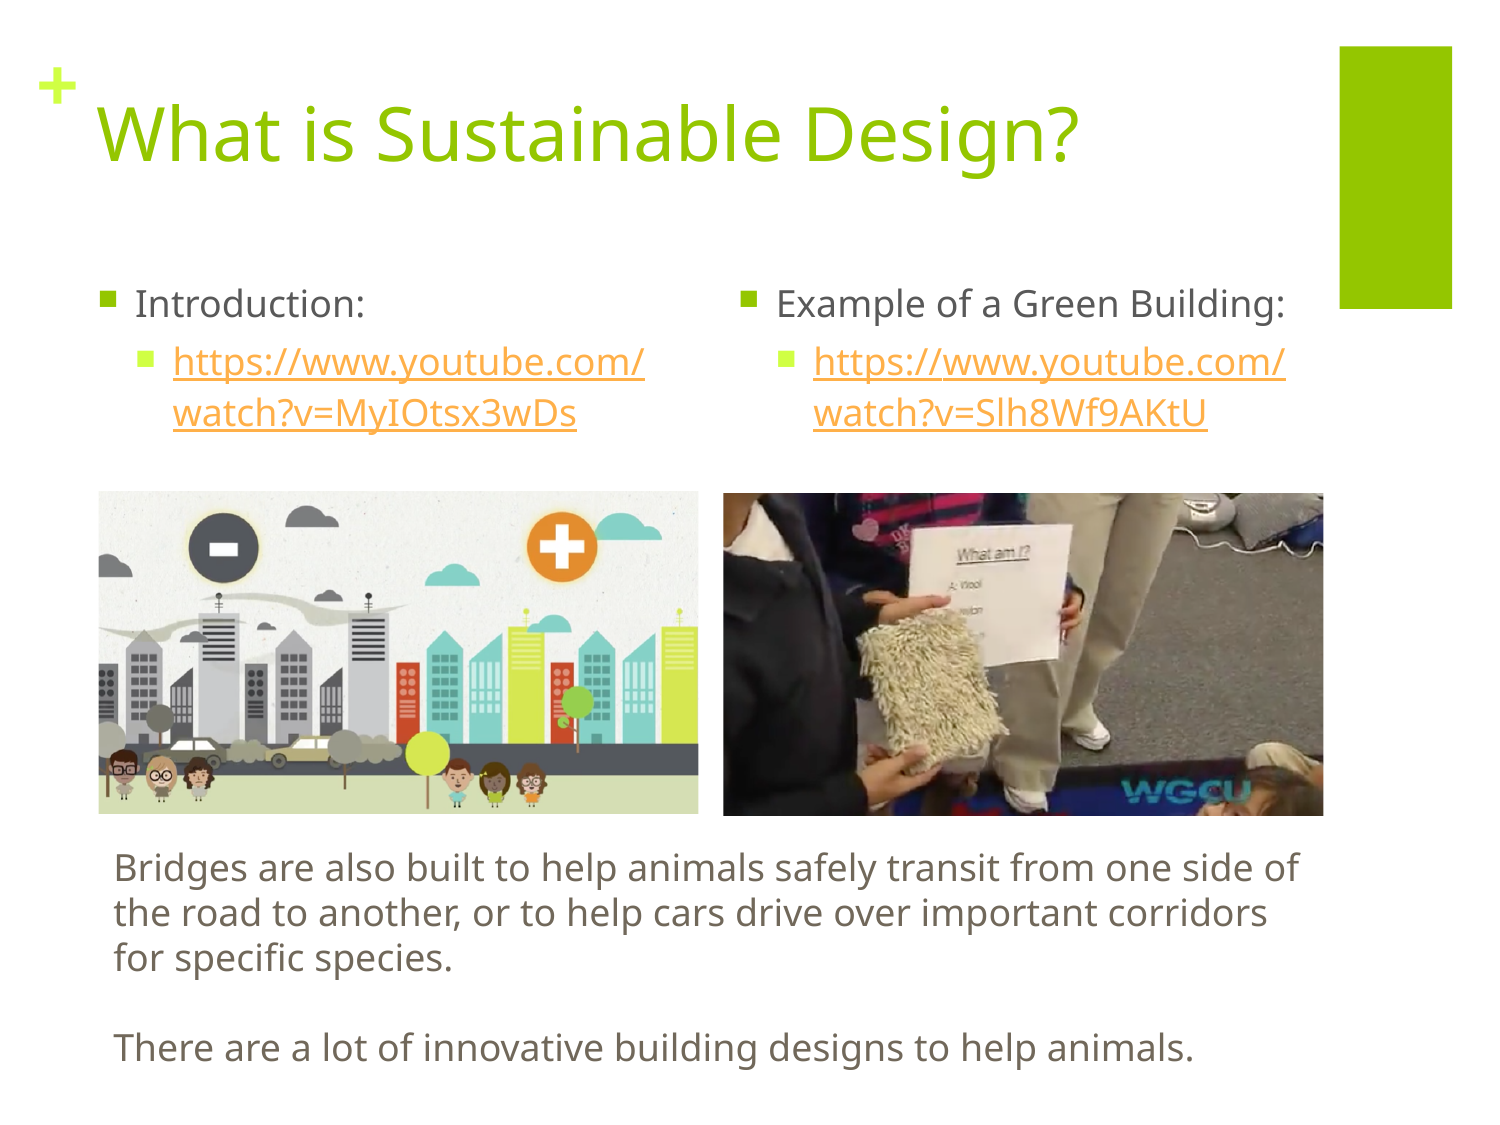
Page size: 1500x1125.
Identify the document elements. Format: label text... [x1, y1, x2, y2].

text_box Bridges are also built to help animals safely transit from one side of the road to another, or to help cars drive over important corridors for specific species. There are a lot of innovative building designs to help animals. [98, 836, 1322, 1077]
list Introduction: https://www.youtube.com/watch?v=MyIOtsx3wDs [82, 272, 683, 596]
list Example of a Green Building: https://www.youtube.com/watch?v=Slh8Wf9AKtU [723, 272, 1324, 490]
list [98, 490, 699, 815]
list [722, 492, 1324, 817]
title What is Sustainable Design? [81, 79, 1322, 263]
